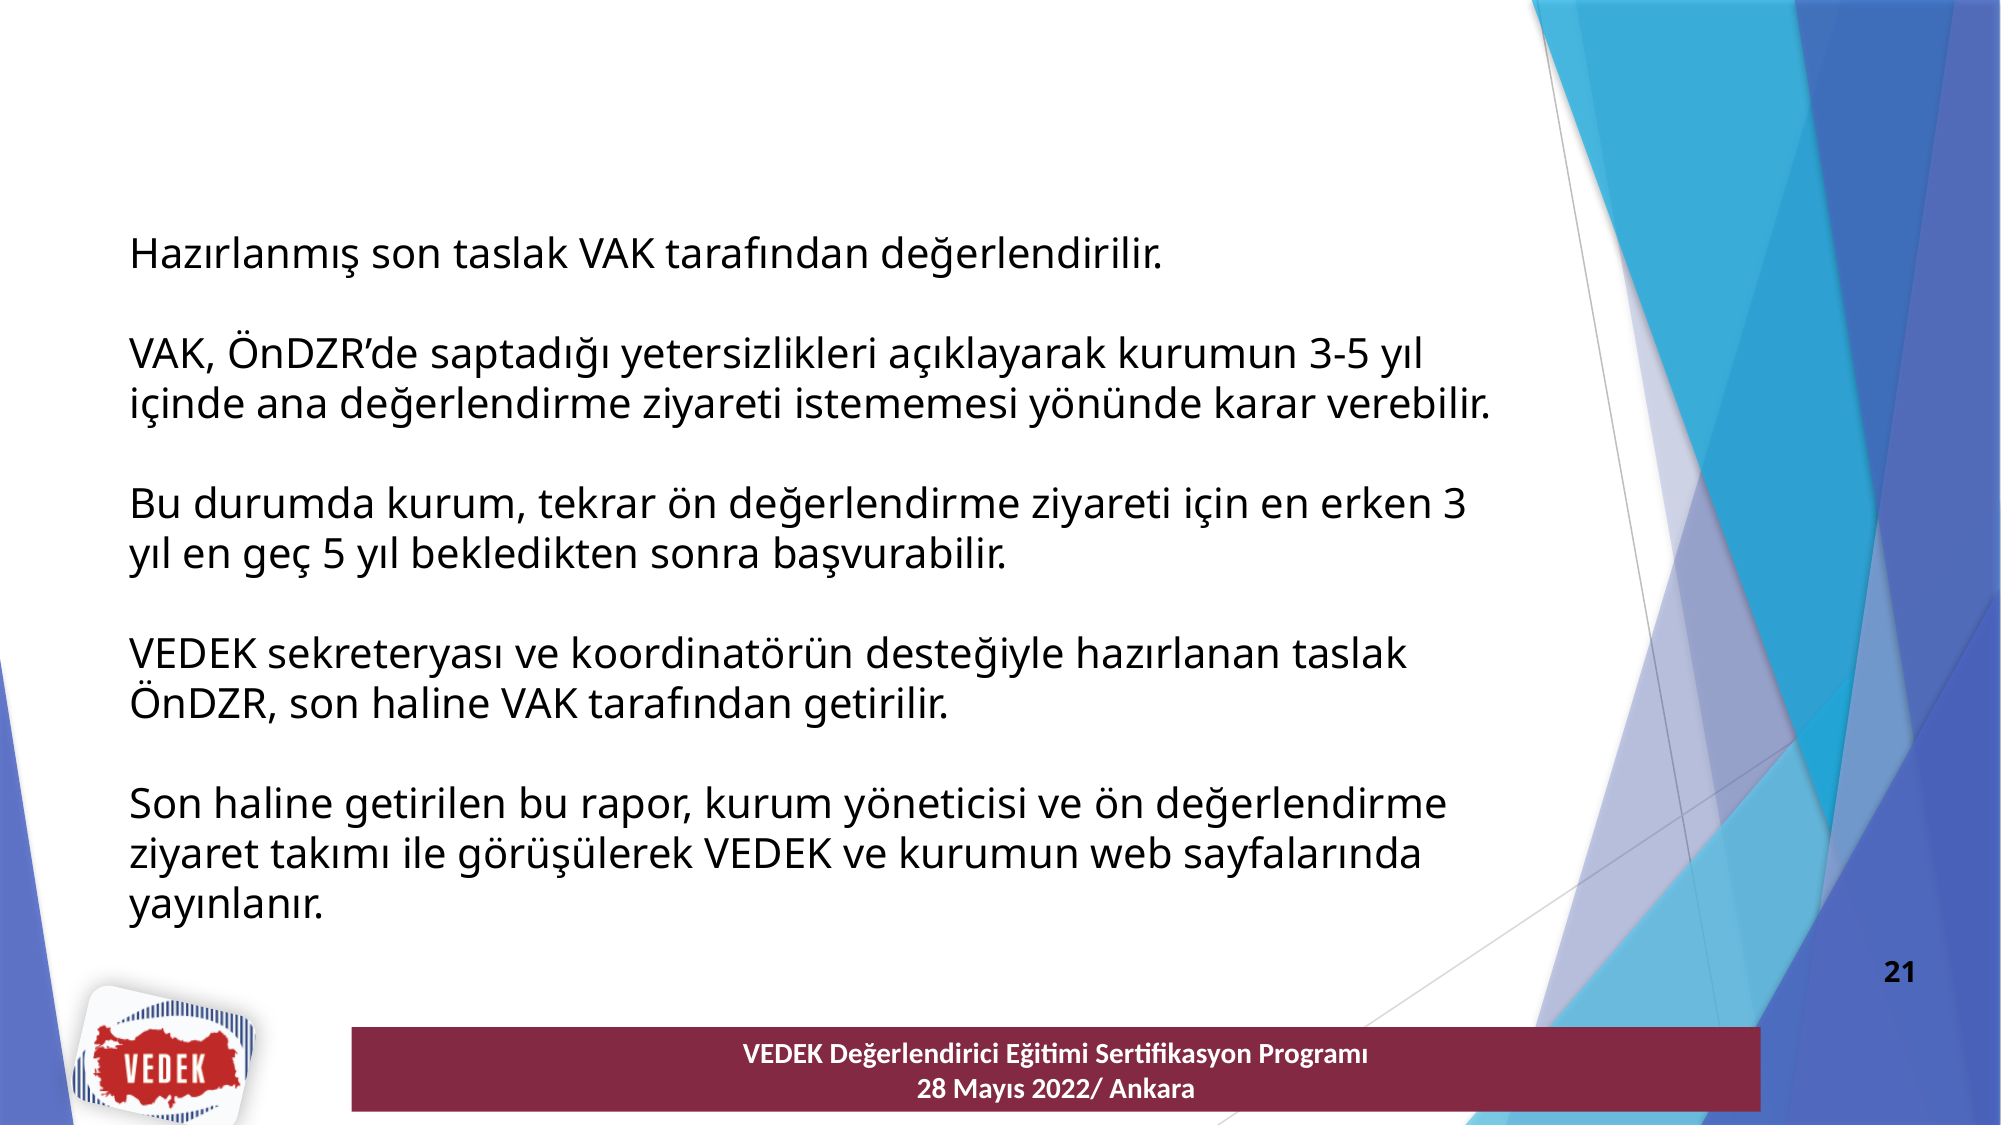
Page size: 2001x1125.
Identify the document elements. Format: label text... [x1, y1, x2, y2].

picture [70, 985, 256, 1125]
text_box Hazırlanmış son taslak VAK tarafından değerlendirilir. VAK, ÖnDZR’de saptadığı yetersizlikleri açıklayarak kurumun 3-5 yıl içinde ana değerlendirme ziyareti istememesi yönünde karar verebilir. Bu durumda kurum, tekrar ön değerlendirme ziyareti için en erken 3 yıl en geç 5 yıl bekledikten sonra başvurabilir. VEDEK sekreteryası ve koordinatörün desteğiyle hazırlanan taslak ÖnDZR, son haline VAK tarafından getirilir. Son haline getirilen bu rapor, kurum yöneticisi ve ön değerlendirme ziyaret takımı ile görüşülerek VEDEK ve kurumun web sayfalarında yayınlanır. [114, 219, 1521, 935]
slide_number 21 [1869, 945, 1982, 1006]
